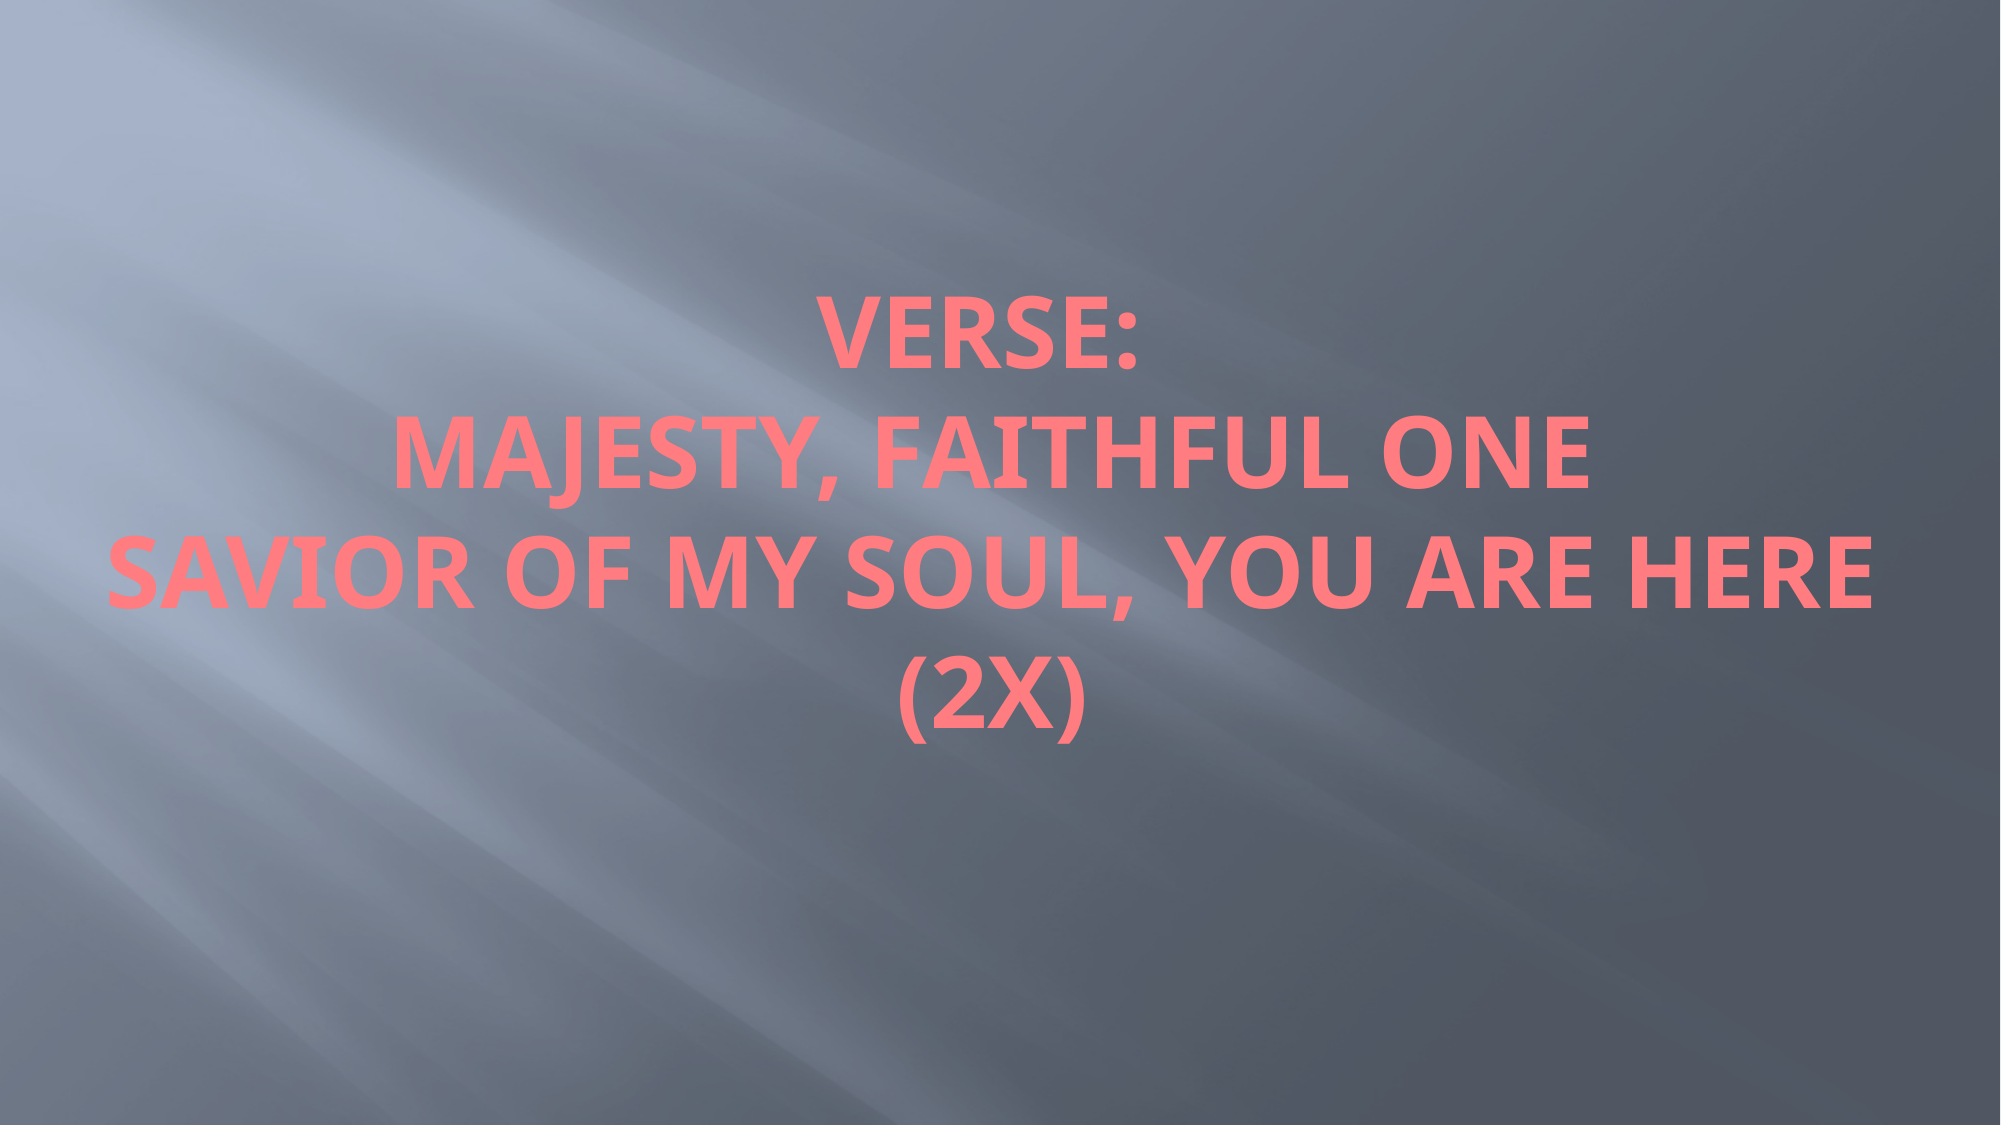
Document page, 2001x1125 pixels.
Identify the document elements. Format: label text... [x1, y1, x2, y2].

title Verse: Majesty, faithful one Savior of my soul, You are here (2X) [92, 37, 1893, 1100]
